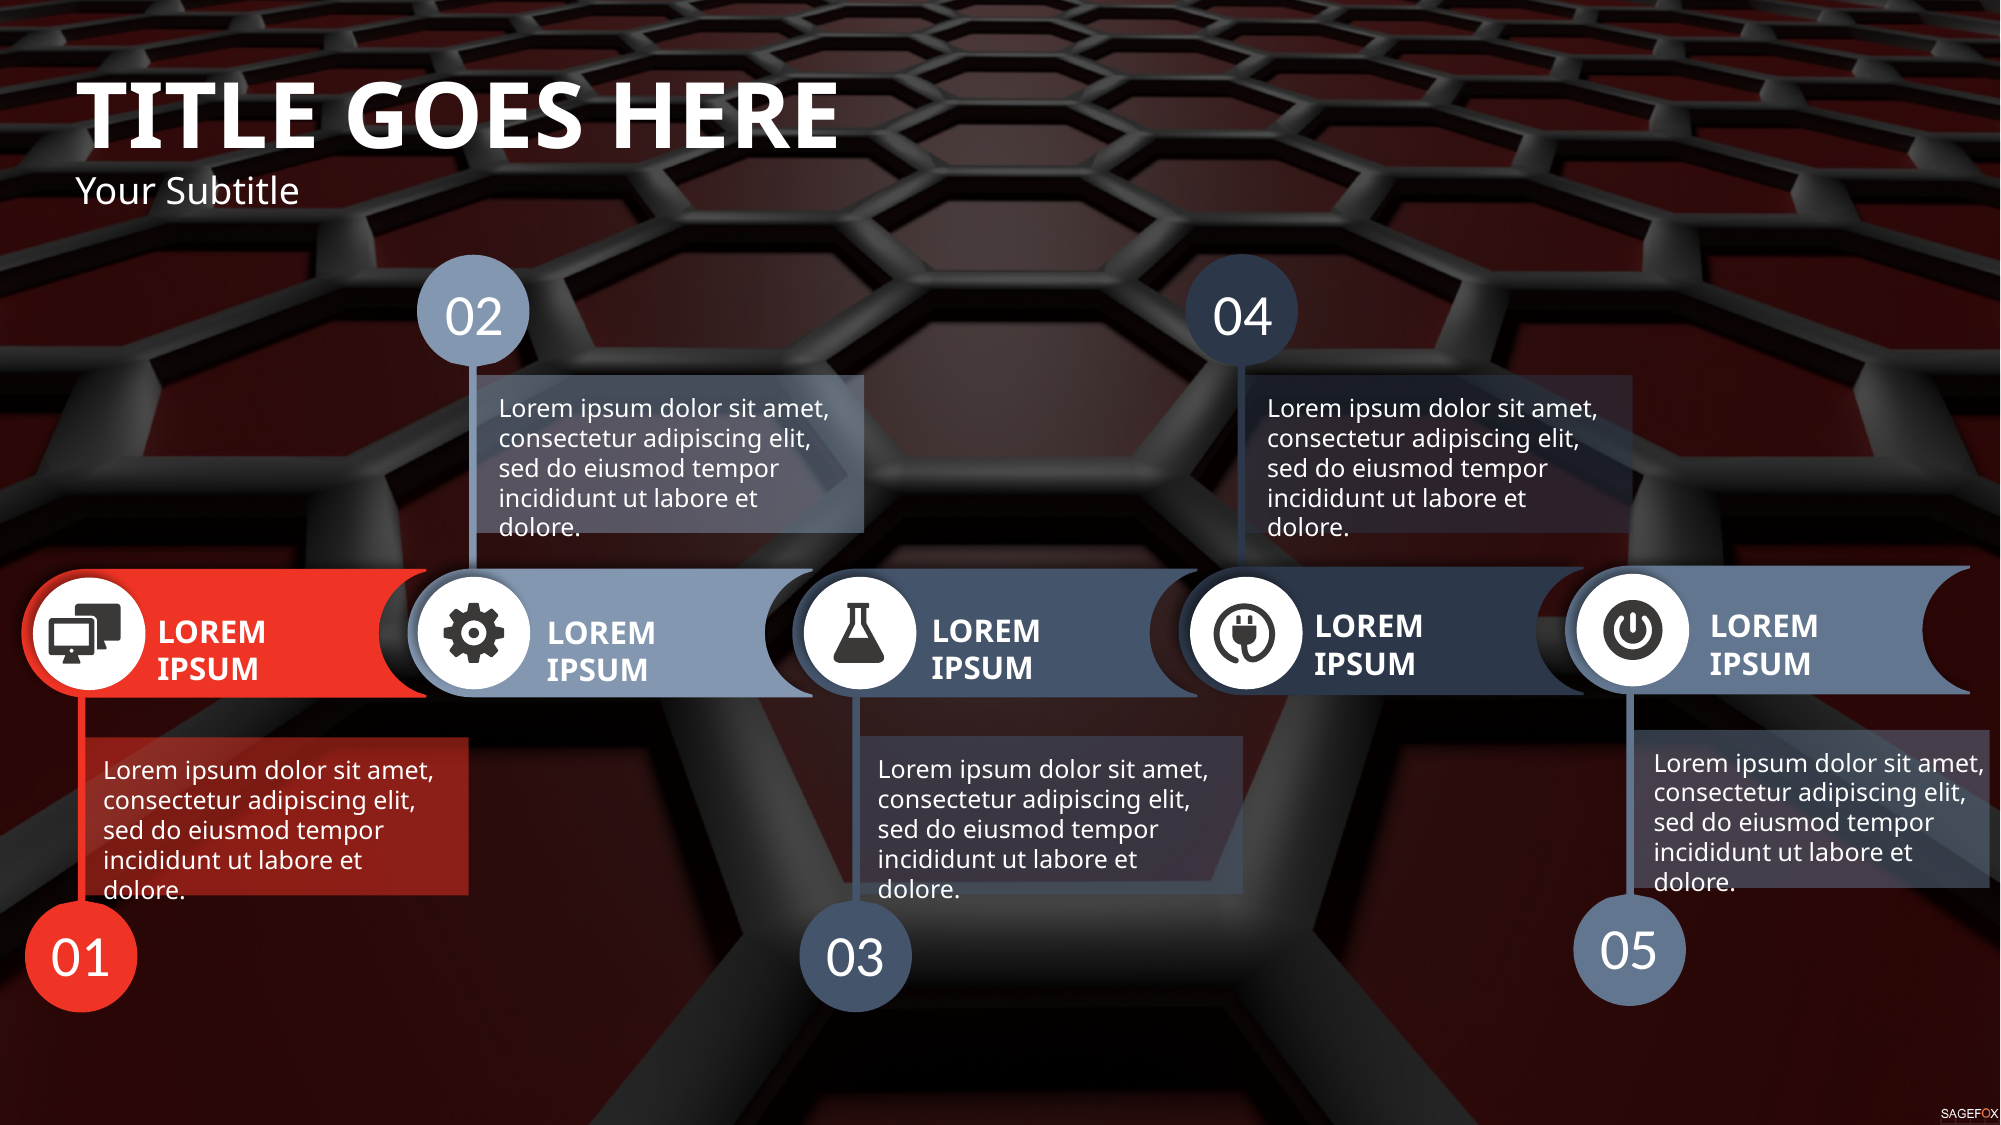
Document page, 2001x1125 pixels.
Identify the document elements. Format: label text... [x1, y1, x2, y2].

text_box [98, 567, 420, 619]
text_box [1306, 374, 1633, 533]
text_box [443, 602, 505, 663]
text_box [20, 609, 428, 699]
text_box [407, 567, 814, 699]
text_box [31, 576, 147, 692]
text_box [919, 736, 1244, 895]
text_box [802, 575, 918, 691]
text_box LOREM IPSUM [147, 607, 382, 693]
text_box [1693, 729, 2000, 888]
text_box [1180, 254, 1306, 573]
text_box [1642, 564, 1972, 696]
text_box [1566, 687, 1693, 1006]
text_box LOREM IPSUM [536, 608, 772, 694]
text_box [1189, 575, 1304, 691]
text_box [1213, 603, 1276, 664]
text_box TITLE GOES HERE Your Subtitle [60, 49, 1036, 220]
text_box [1564, 614, 1613, 687]
text_box [1603, 600, 1663, 661]
text_box [833, 602, 885, 663]
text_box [145, 737, 469, 896]
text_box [538, 374, 865, 533]
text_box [792, 693, 919, 1013]
text_box [416, 575, 532, 691]
text_box [791, 567, 1199, 699]
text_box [411, 254, 538, 574]
text_box LOREM IPSUM [1304, 601, 1539, 687]
picture [0, 0, 2001, 1125]
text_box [48, 603, 121, 664]
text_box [18, 693, 145, 1013]
text_box [1177, 595, 1571, 697]
text_box [1575, 572, 1691, 687]
text_box LOREM IPSUM [1699, 601, 1934, 687]
text_box [1273, 565, 1585, 618]
text_box LOREM IPSUM [921, 606, 1156, 691]
